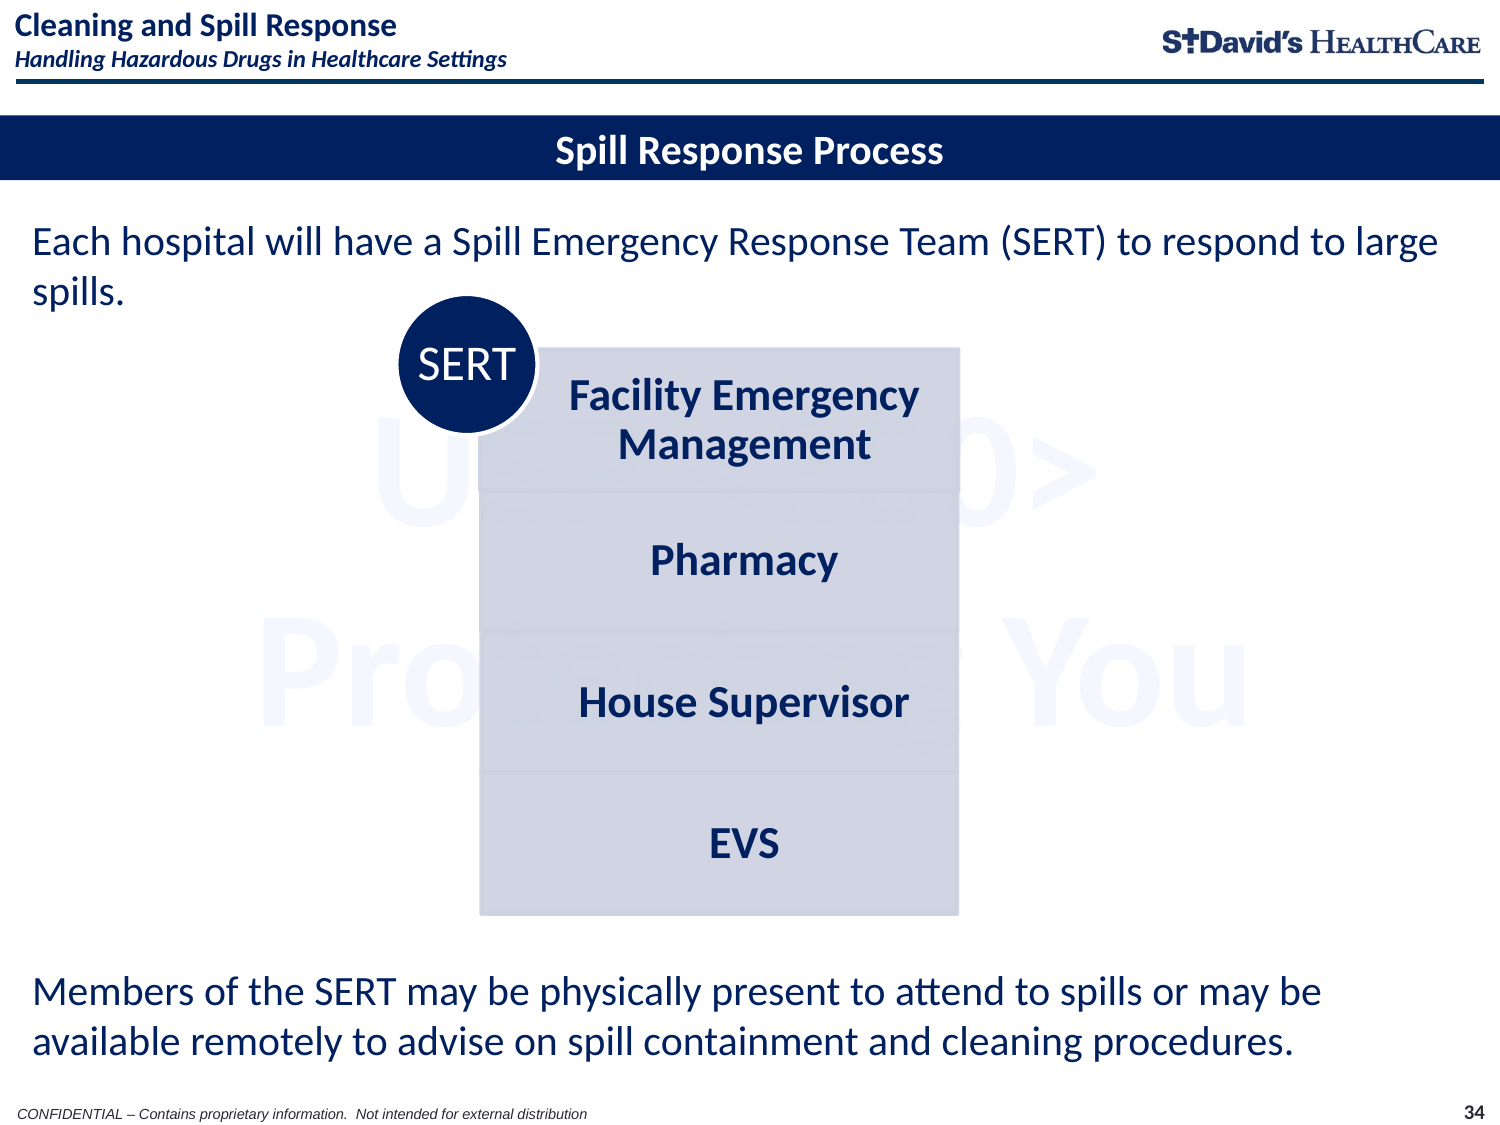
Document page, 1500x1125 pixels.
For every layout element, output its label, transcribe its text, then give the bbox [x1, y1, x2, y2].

slide_number 34 [1149, 1071, 1500, 1125]
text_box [66, 292, 1259, 915]
text_box Spill Response Process [0, 115, 1500, 181]
title Cleaning and Spill Response Handling Hazardous Drugs in Healthcare Settings [0, 0, 1153, 80]
picture [1162, 28, 1481, 57]
text_box Each hospital will have a Spill Emergency Response Team (SERT) to respond to large spills. Members of the SERT may be physically present to attend to spills or may be available remotely to advise on spill containment and cleaning procedures. [17, 206, 1489, 1079]
